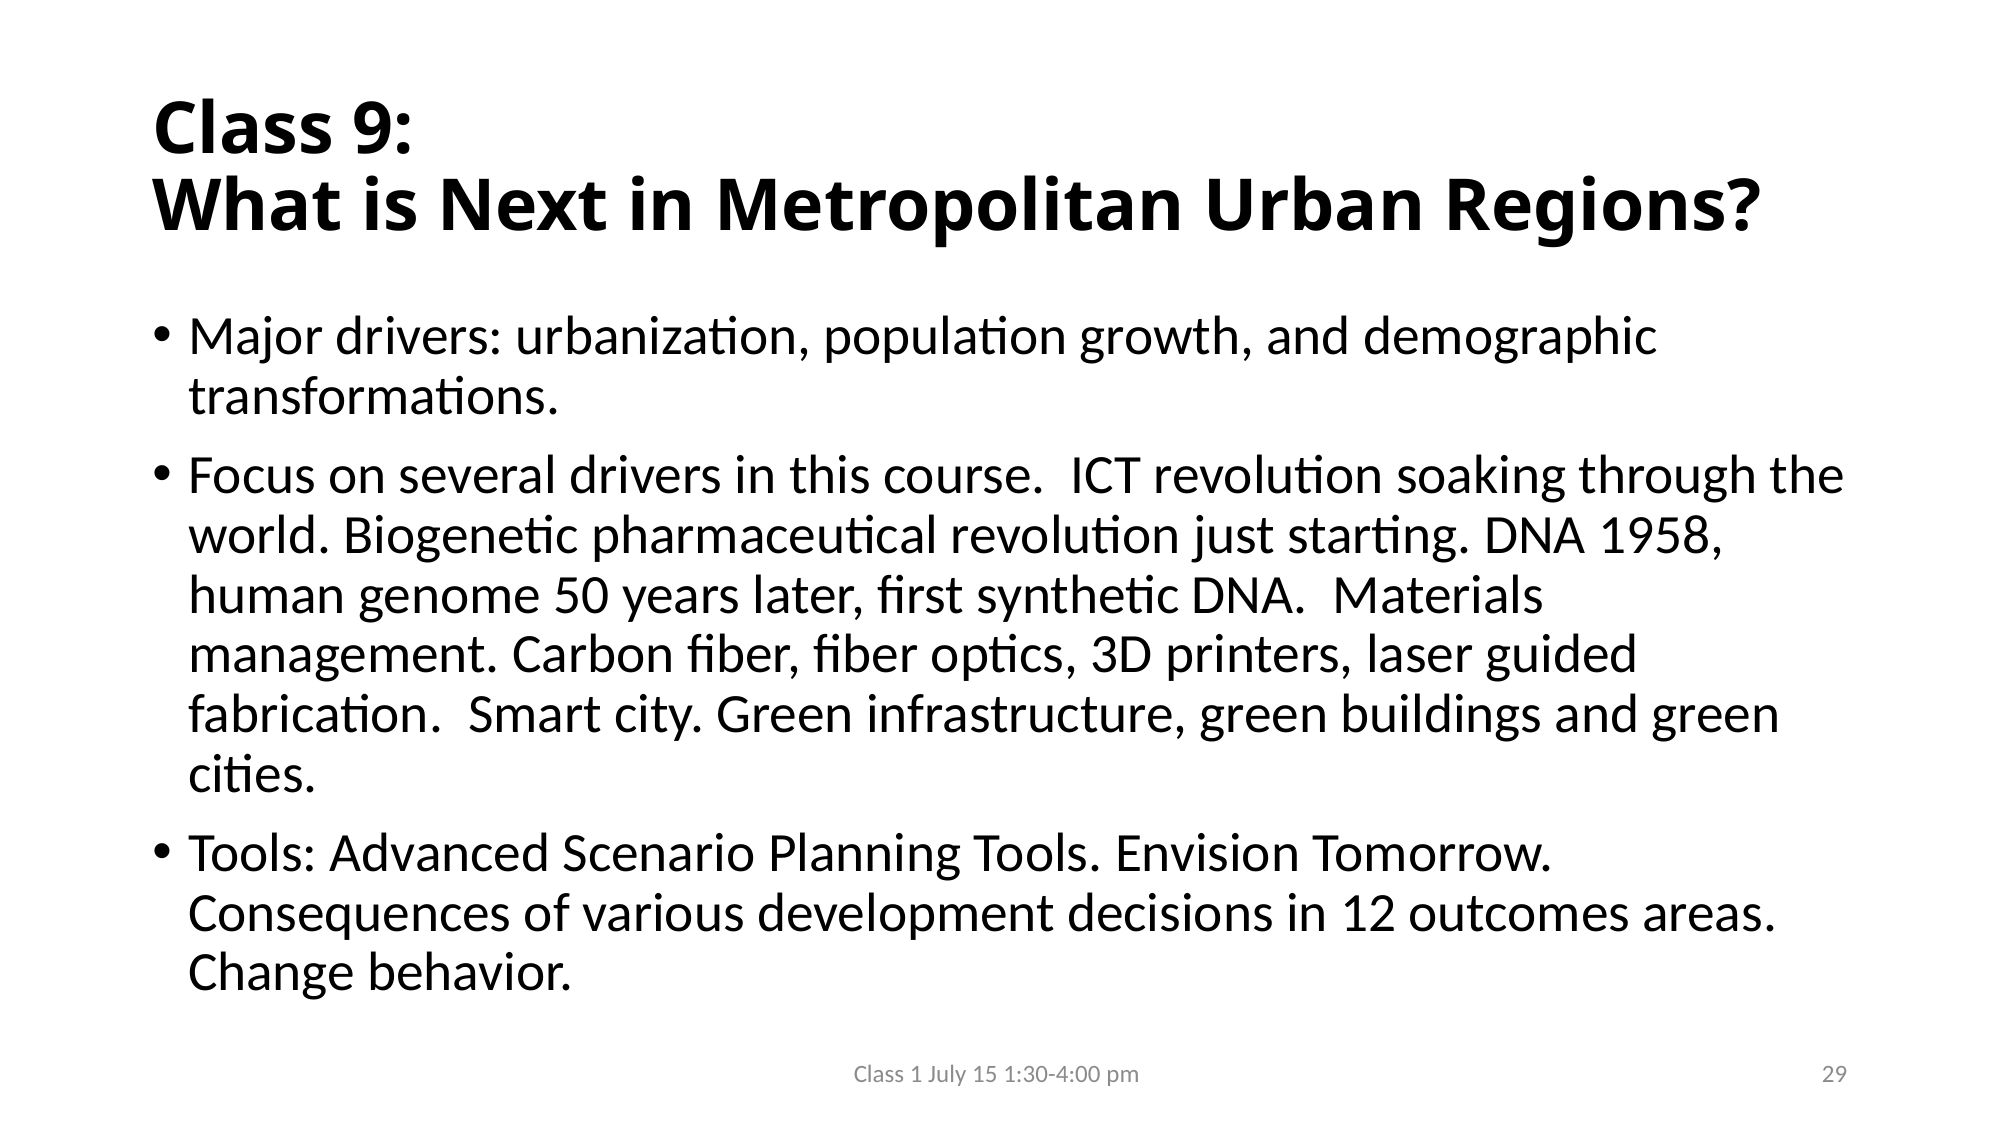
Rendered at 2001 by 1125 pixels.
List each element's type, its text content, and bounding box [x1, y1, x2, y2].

title Class 9: What is Next in Metropolitan Urban Regions? [137, 59, 1863, 278]
footer Class 1 July 15 1:30-4:00 pm [662, 1042, 1338, 1103]
list Major drivers: urbanization, population growth, and demographic transformations. Focus on several drivers in this course. ICT revolution soaking through the world. Biogenetic pharmaceutical revolution just starting. DNA 1958, human genome 50 years later, first synthetic DNA. Materials management. Carbon fiber, fiber optics, 3D printers, laser guided fabrication. Smart city. Green infrastructure, green buildings and green cities. Tools: Advanced Scenario Planning Tools. Envision Tomorrow. Consequences of various development decisions in 12 outcomes areas. Change behavior. [137, 299, 1863, 1014]
slide_number 29 [1412, 1042, 1863, 1103]
